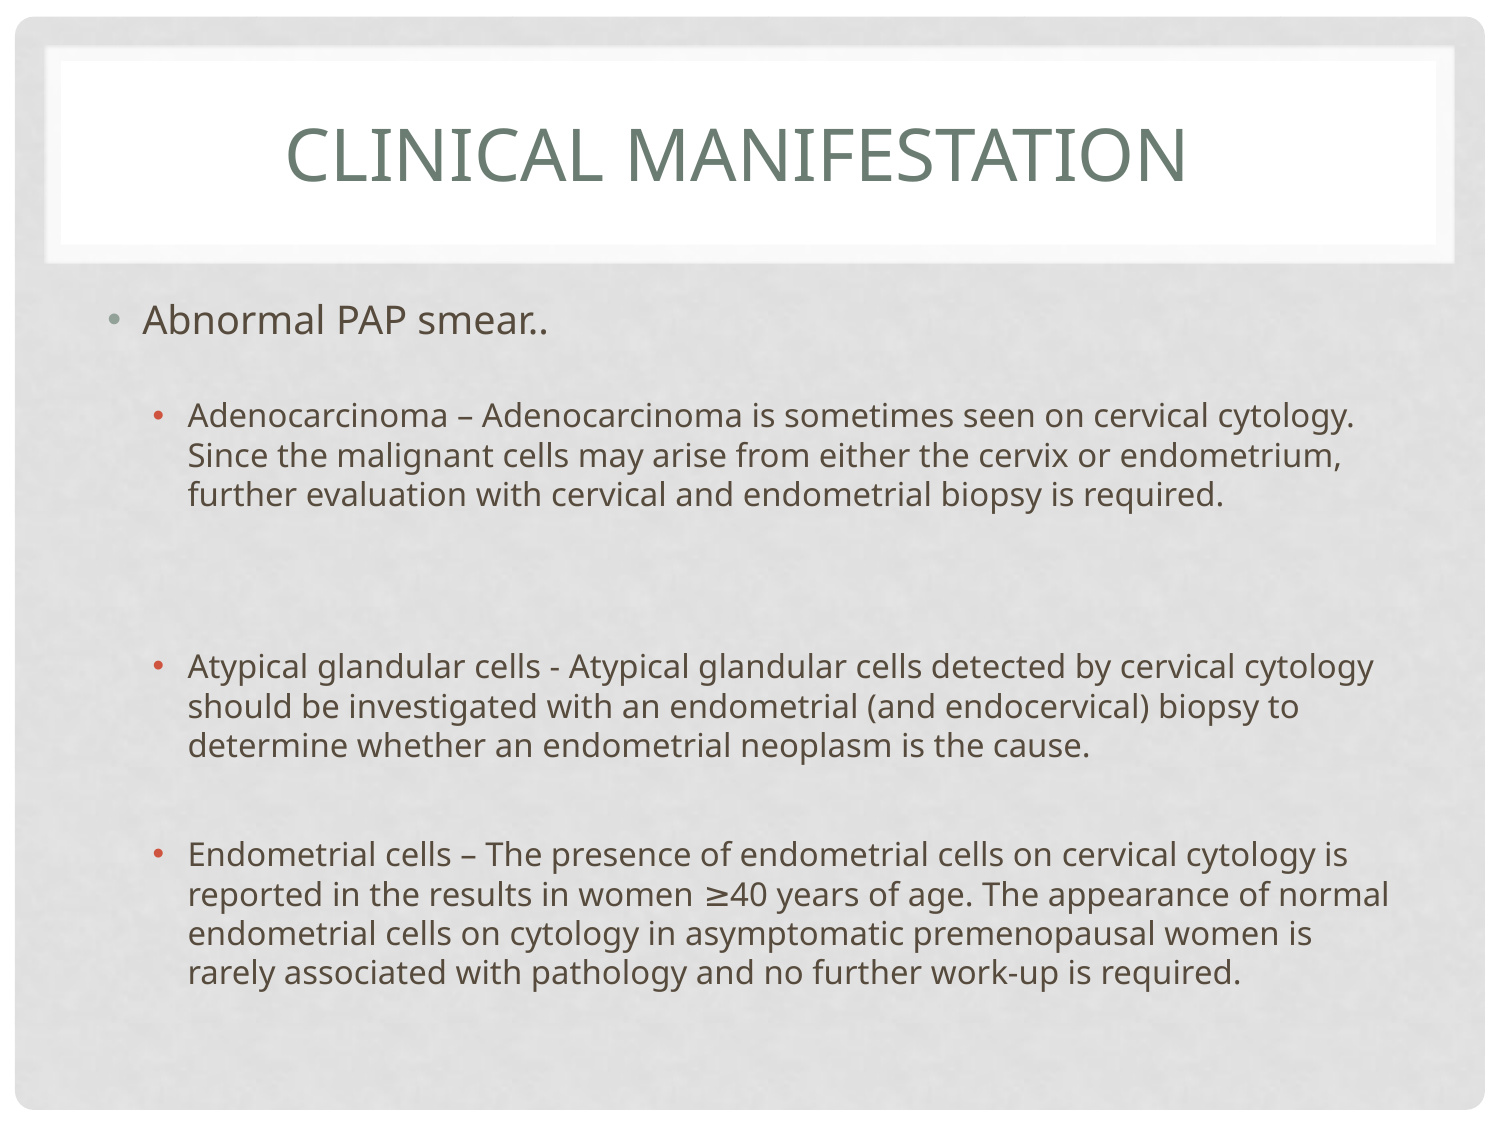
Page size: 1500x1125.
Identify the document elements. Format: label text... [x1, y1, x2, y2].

title Clinical manifestation [69, 66, 1425, 238]
list Abnormal PAP smear.. Adenocarcinoma – Adenocarcinoma is sometimes seen on cervical cytology. Since the malignant cells may arise from either the cervix or endometrium, further evaluation with cervical and endometrial biopsy is required. Atypical glandular cells - Atypical glandular cells detected by cervical cytology should be investigated with an endometrial (and endocervical) biopsy to determine whether an endometrial neoplasm is the cause. Endometrial cells – The presence of endometrial cells on cervical cytology is reported in the results in women ≥40 years of age. The appearance of normal endometrial cells on cytology in asymptomatic premenopausal women is rarely associated with pathology and no further work-up is required. [75, 287, 1425, 1005]
